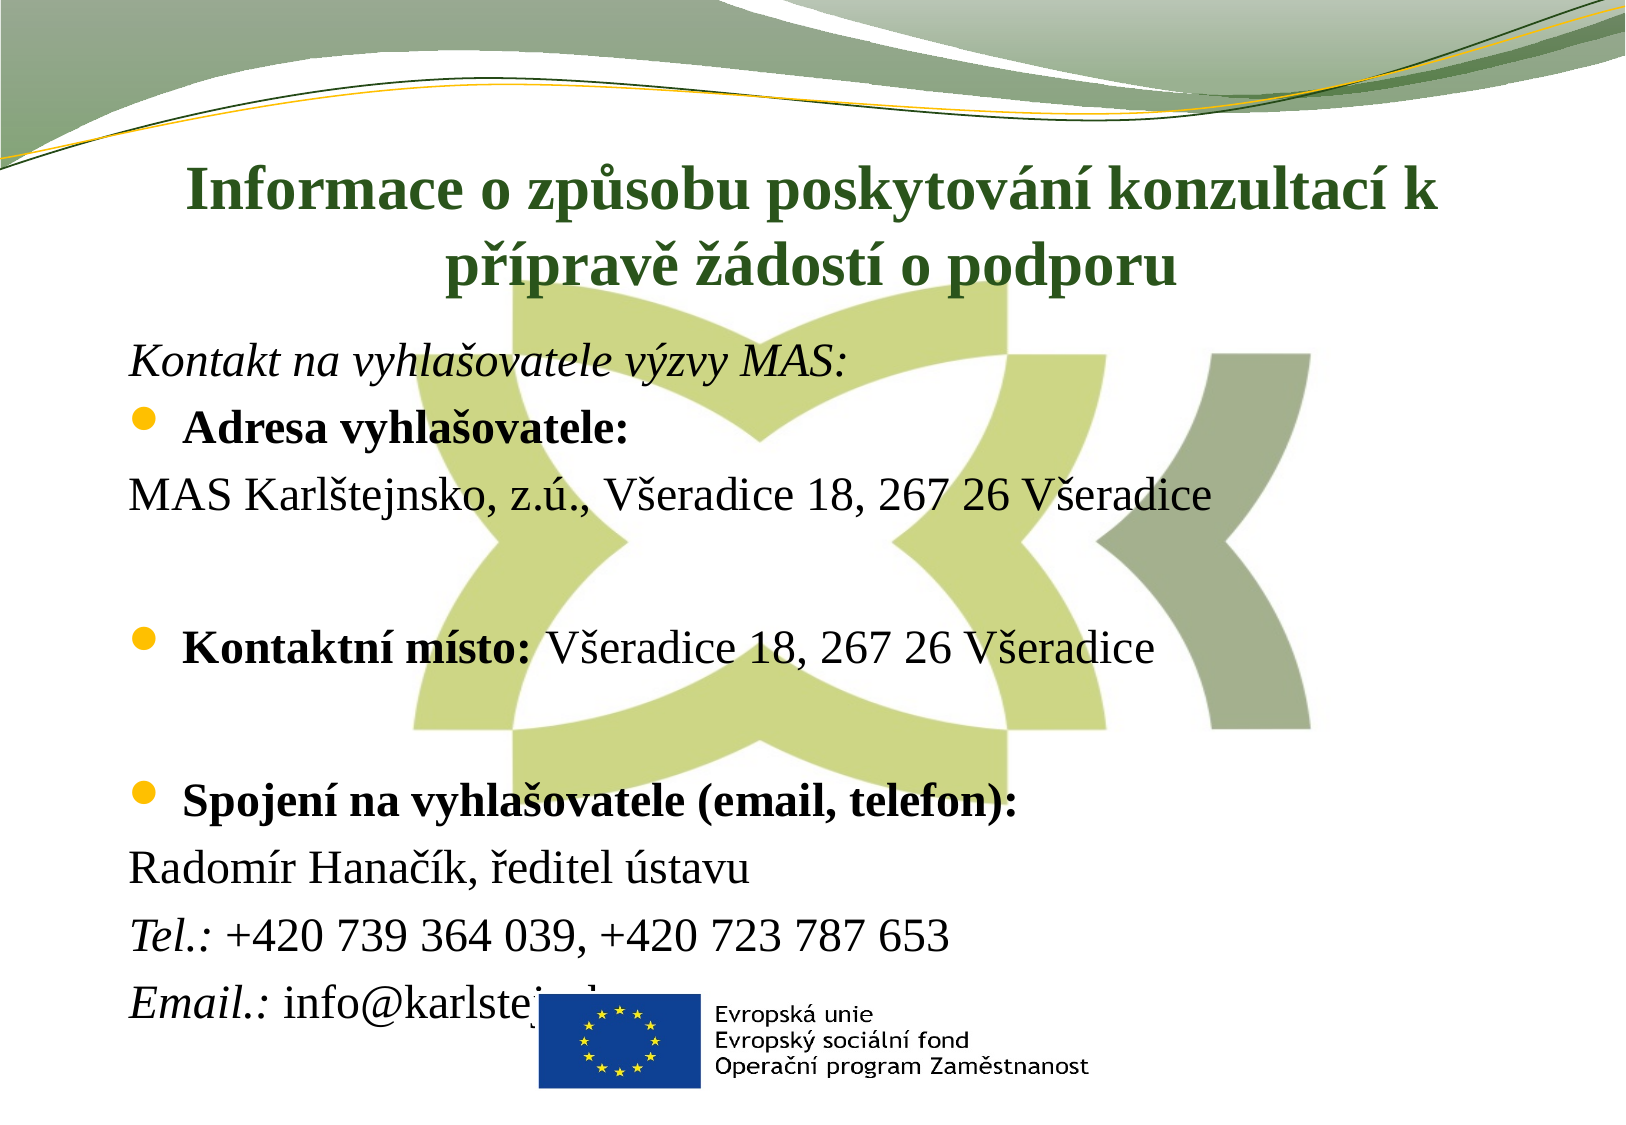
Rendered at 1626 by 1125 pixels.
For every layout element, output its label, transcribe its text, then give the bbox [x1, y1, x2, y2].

list Kontakt na vyhlašovatele výzvy MAS: Adresa vyhlašovatele: MAS Karlštejnsko, z.ú., Všeradice 18, 267 26 Všeradice Kontaktní místo: Všeradice 18, 267 26 Všeradice Spojení na vyhlašovatele (email, telefon): Radomír Hanačík, ředitel ústavu Tel.: +420 739 364 039, +420 723 787 653 Email.: info@karlstejnskomas.cz [56, 320, 1519, 1041]
title Informace o způsobu poskytování konzultací k přípravě žádostí o podporu [81, 137, 1544, 374]
picture [535, 991, 1090, 1091]
